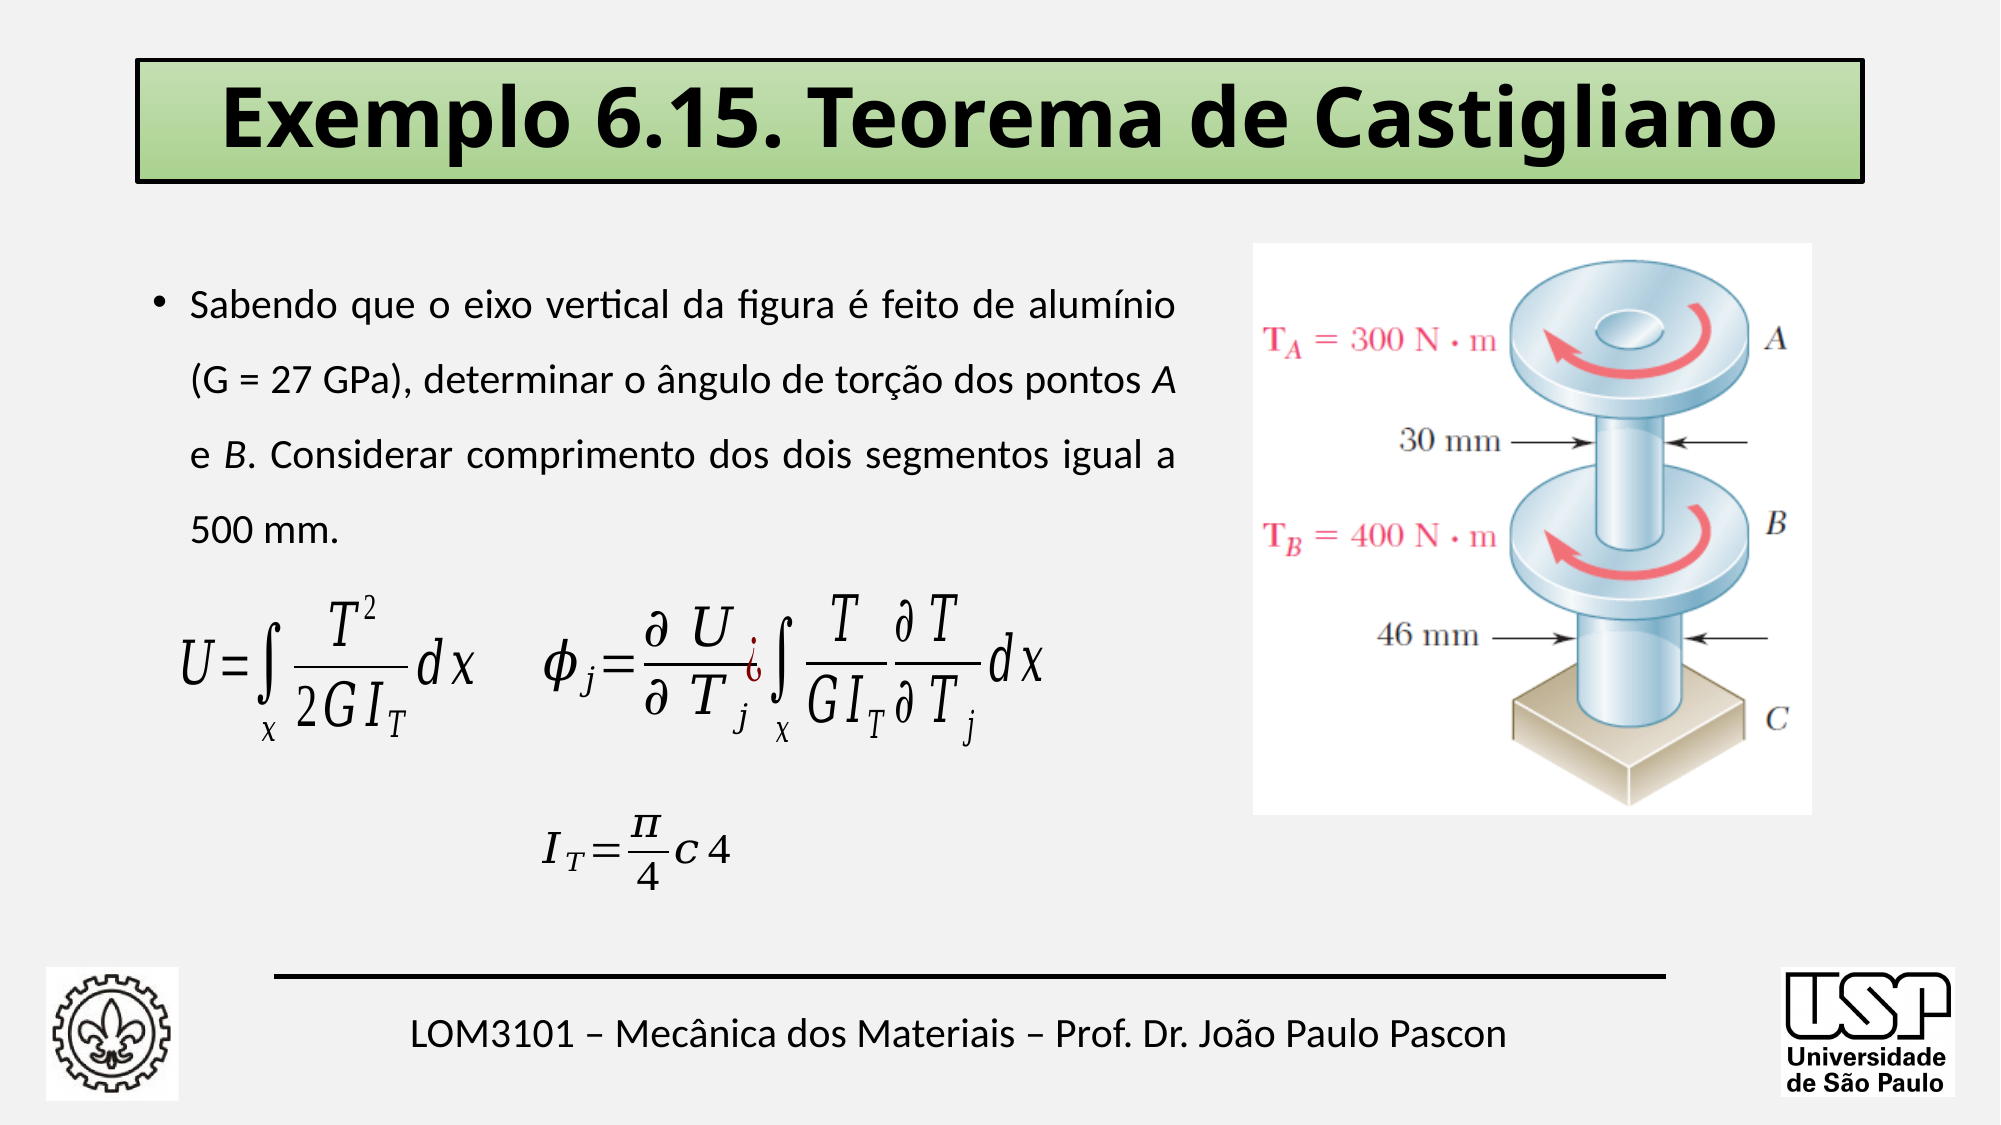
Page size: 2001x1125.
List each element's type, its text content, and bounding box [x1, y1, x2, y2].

picture [1253, 243, 1812, 815]
picture [1781, 967, 1955, 1097]
text_box LOM3101 – Mecânica dos Materiais – Prof. Dr. João Paulo Pascon [202, 998, 1716, 1064]
title Exemplo 6.15. Teorema de Castigliano [137, 59, 1863, 182]
picture [45, 967, 179, 1101]
list Sabendo que o eixo vertical da figura é feito de alumínio (G = 27 GPa), determinar o ângulo de torção dos pontos A e B. Considerar comprimento dos dois segmentos igual a 500 mm. [137, 243, 1192, 944]
